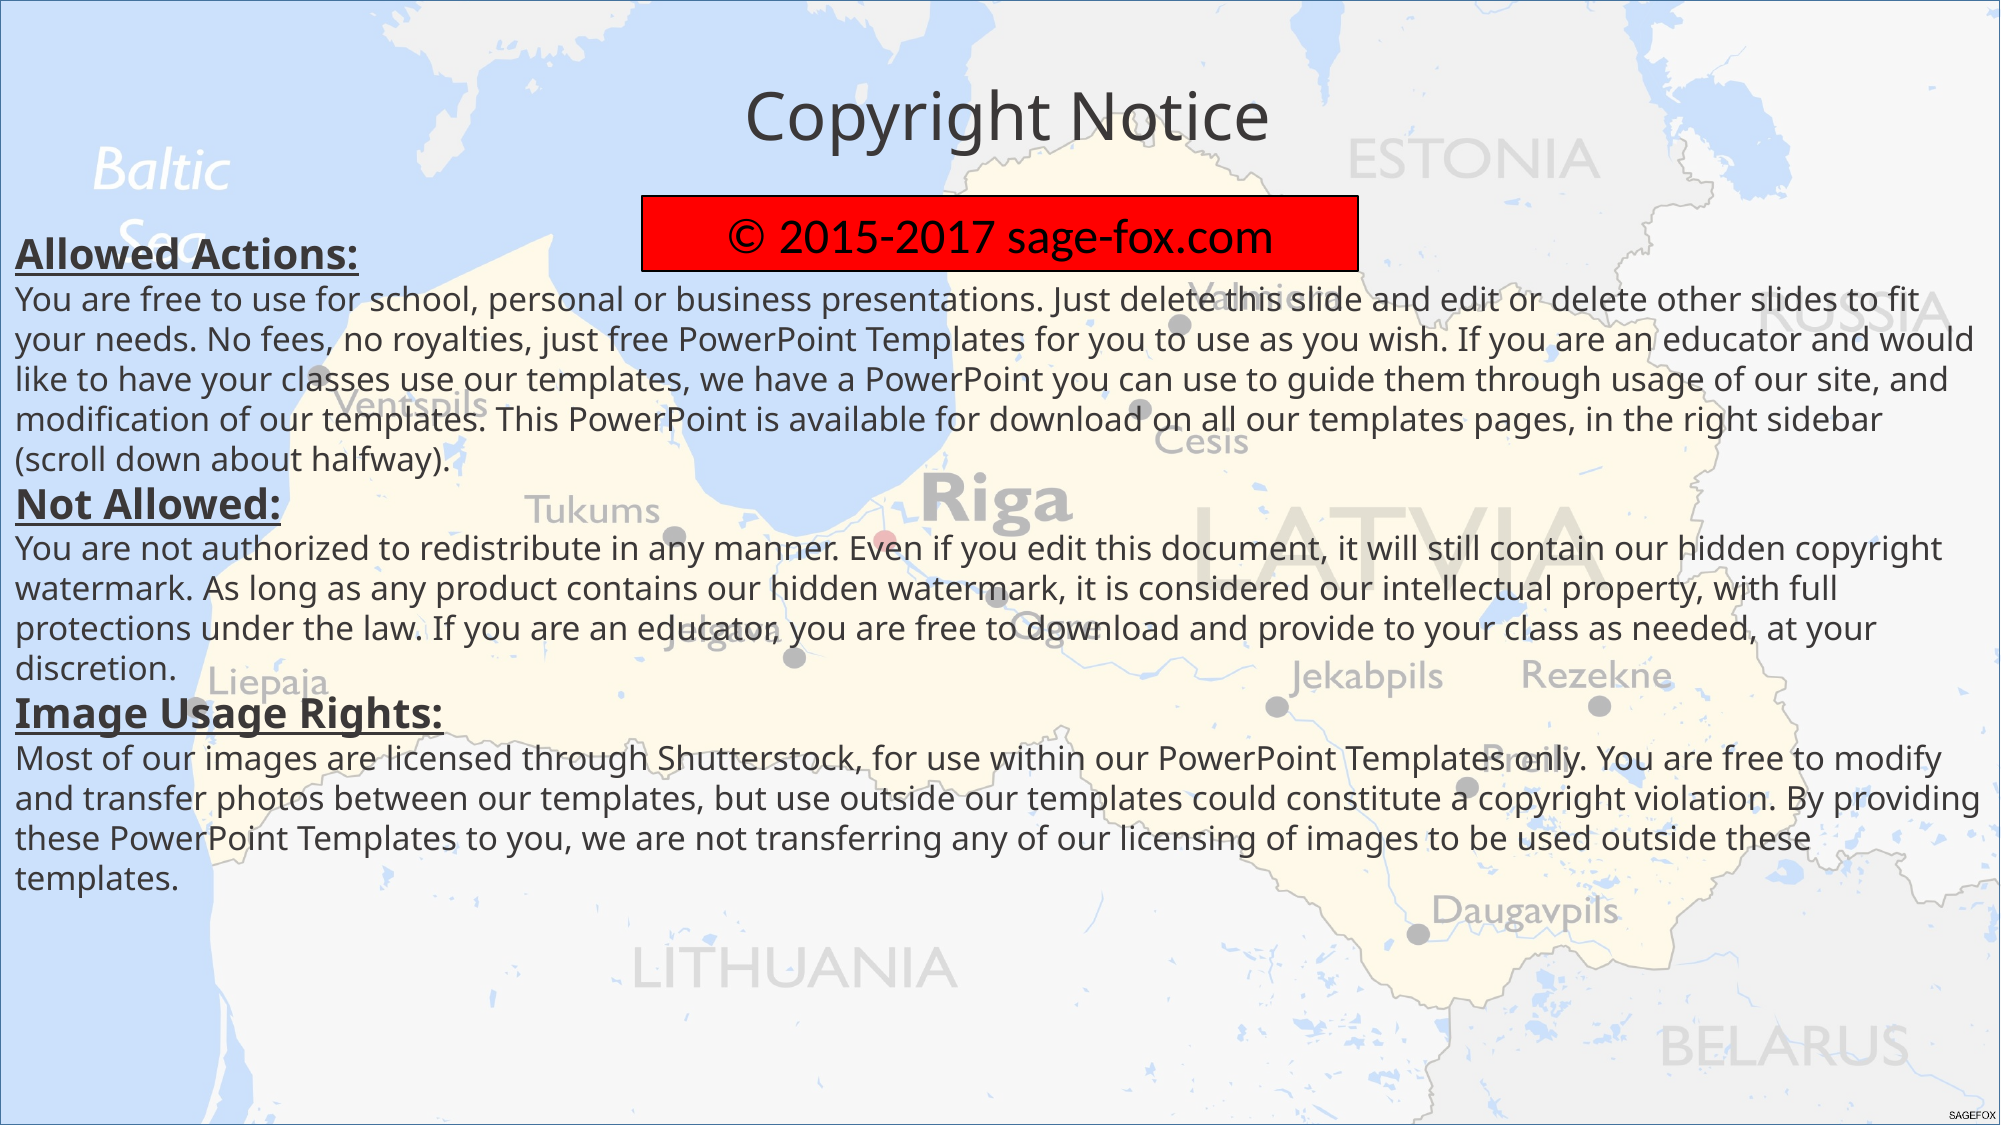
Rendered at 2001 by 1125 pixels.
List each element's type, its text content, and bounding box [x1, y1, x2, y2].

text_box Allowed Actions: You are free to use for school, personal or business presentations. Just delete this slide and edit or delete other slides to fit your needs. No fees, no royalties, just free PowerPoint Templates for you to use as you wish. If you are an educator and would like to have your classes use our templates, we have a PowerPoint you can use to guide them through usage of our site, and modification of our templates. This PowerPoint is available for download on all our templates pages, in the right sidebar (scroll down about halfway). Not Allowed: You are not authorized to redistribute in any manner. Even if you edit this document, it will still contain our hidden copyright watermark. As long as any product contains our hidden watermark, it is considered our intellectual property, with full protections under the law. If you are an educator, you are free to download and provide to your class as needed, at your discretion. Image Usage Rights: Most of our images are licensed through Shutterstock, for use within our PowerPoint Templates only. You are free to modify and transfer photos between our templates, but use outside our templates could constitute a copyright violation. By providing these PowerPoint Templates to you, we are not transferring any of our licensing of images to be used outside these templates. [0, 0, 2000, 1125]
text_box © 2015-2017 sage-fox.com [641, 196, 1358, 272]
title Copyright Notice [493, 60, 1524, 178]
